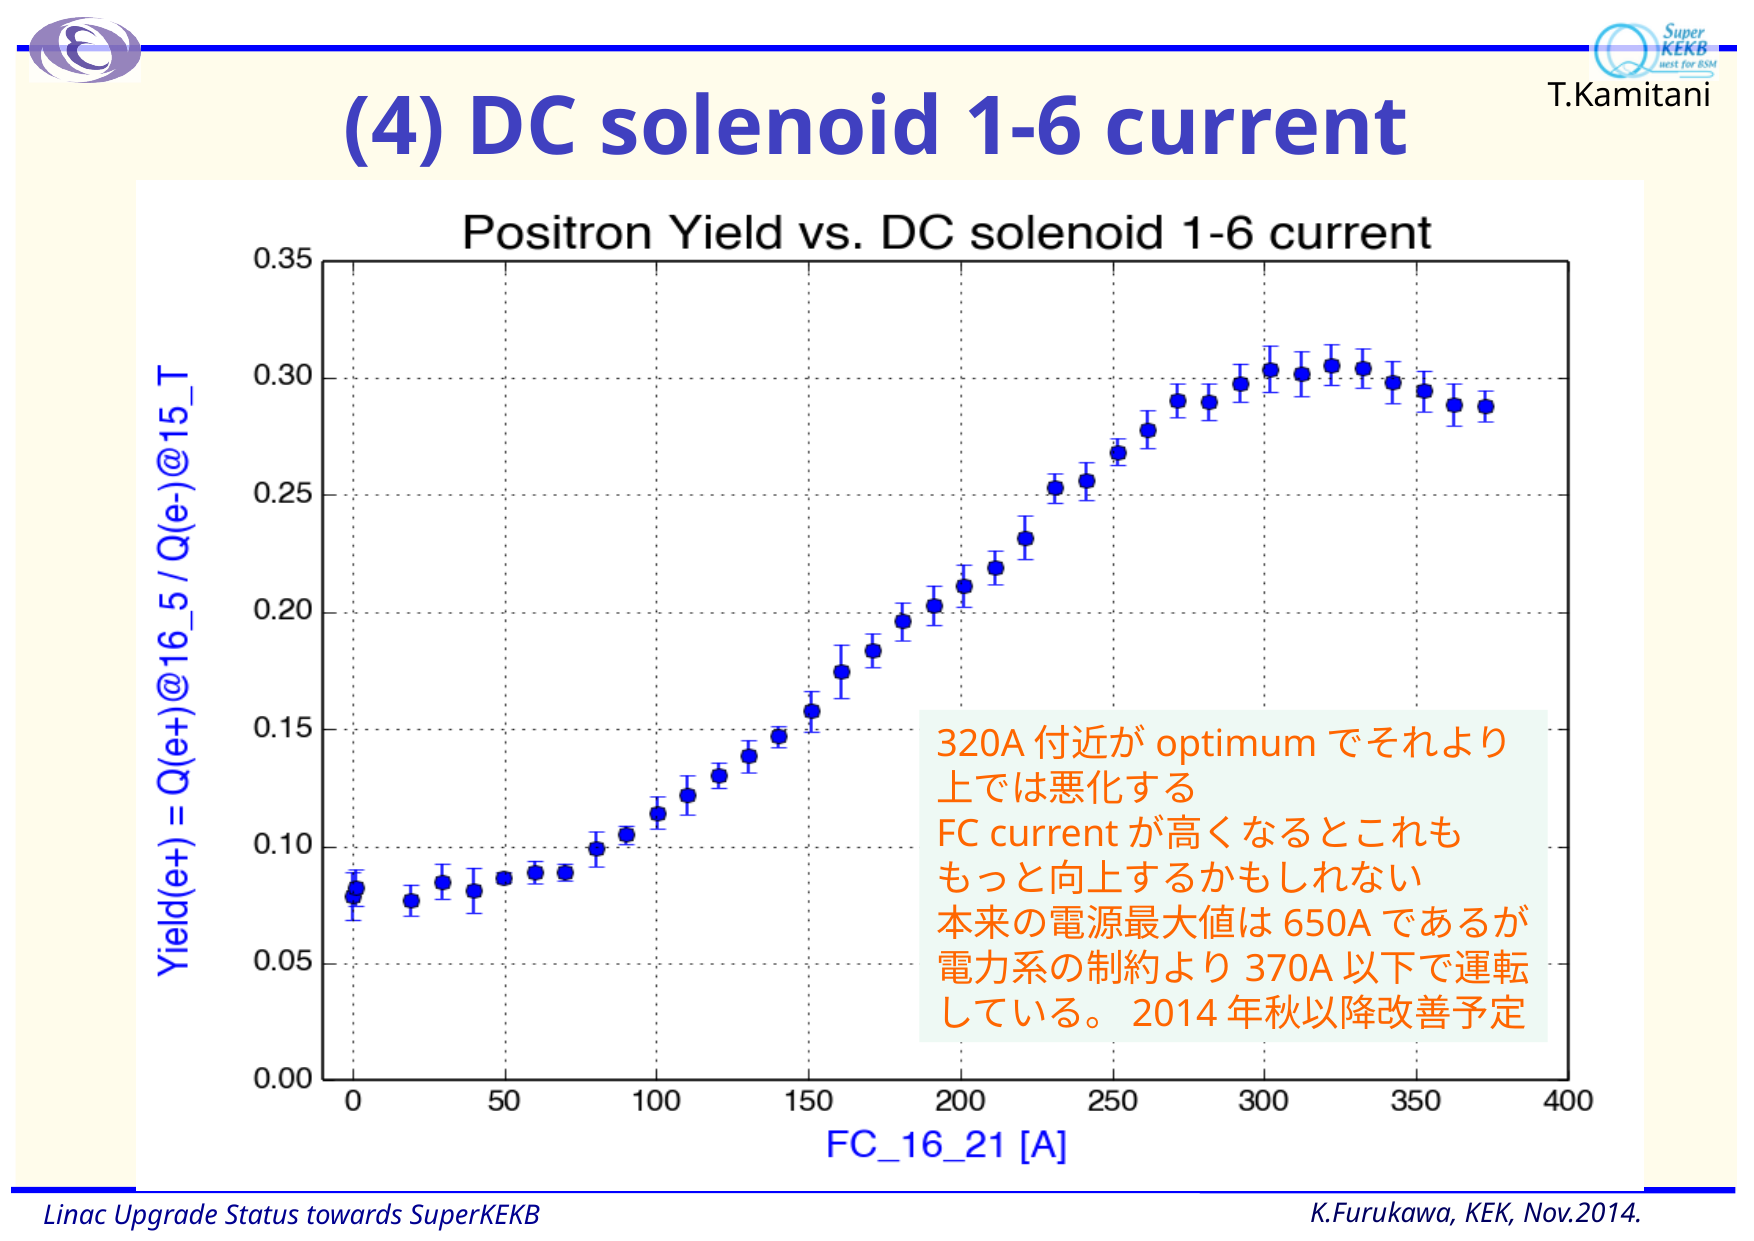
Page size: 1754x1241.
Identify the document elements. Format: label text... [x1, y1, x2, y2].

text_box [29, 17, 141, 45]
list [26, 180, 1754, 1192]
text_box [29, 52, 141, 63]
text_box T.Kamitani [1530, 65, 1730, 123]
title (4) DC solenoid 1-6 current [26, 63, 1727, 179]
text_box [1589, 20, 1719, 45]
